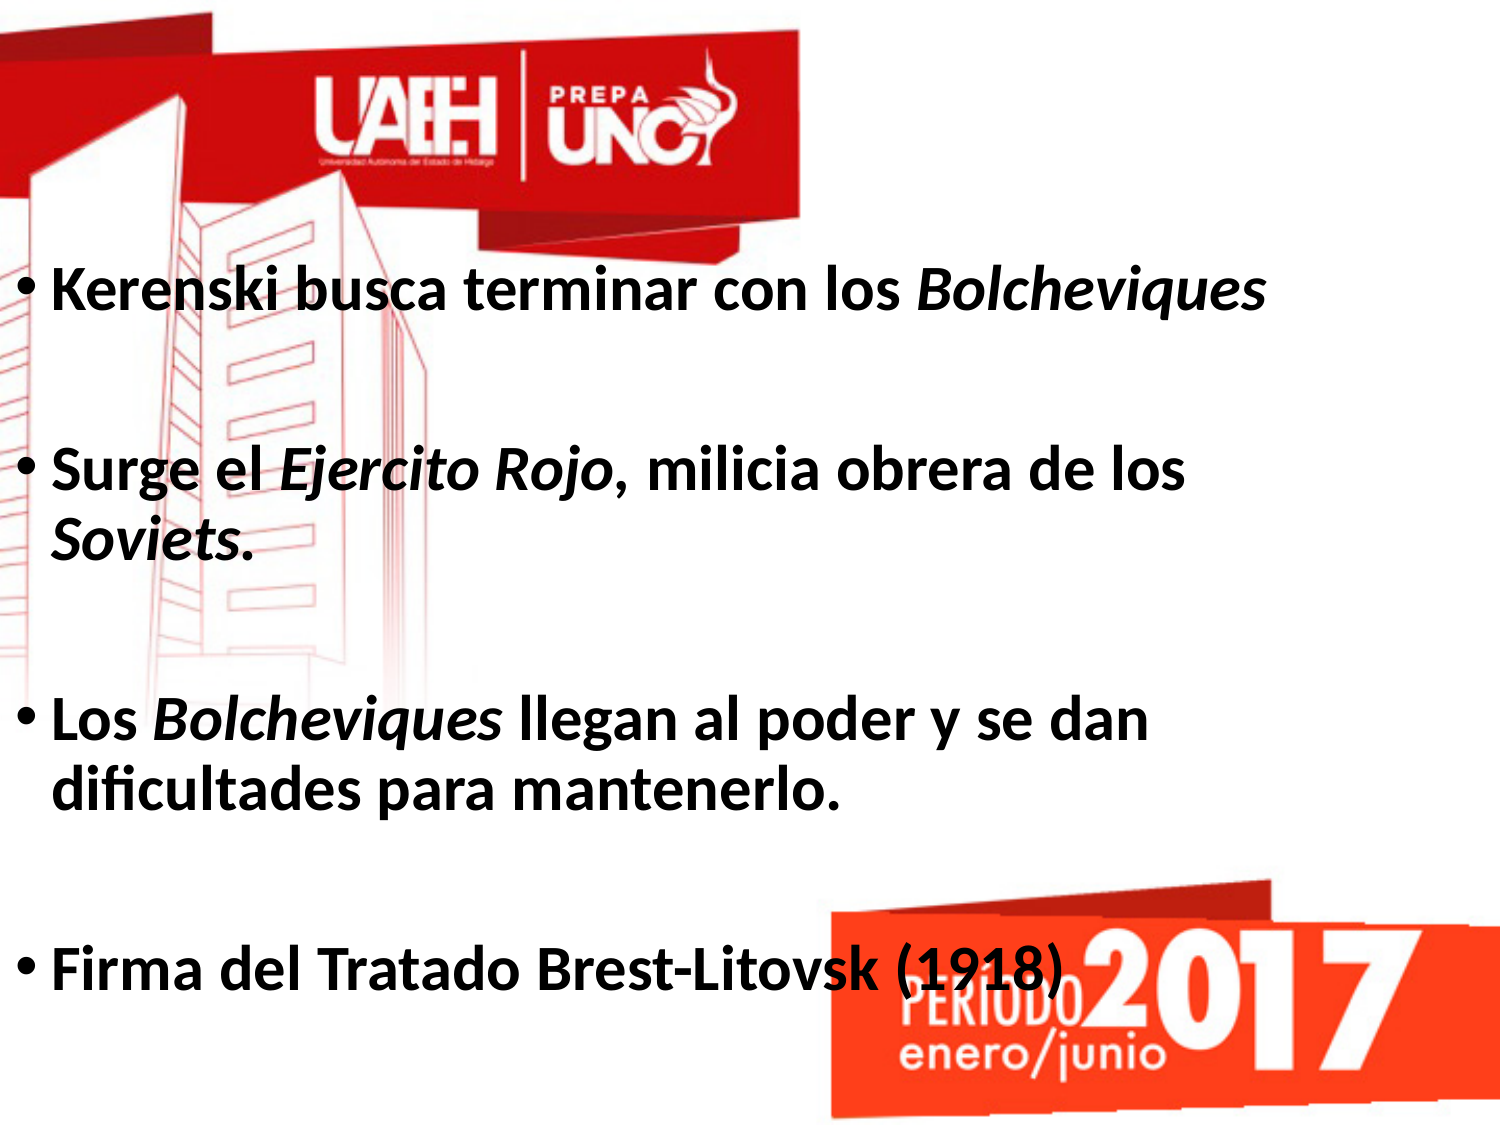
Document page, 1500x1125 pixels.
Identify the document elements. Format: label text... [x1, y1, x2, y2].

picture [0, 0, 1500, 1125]
list Kerenski busca terminar con los Bolcheviques Surge el Ejercito Rojo, milicia obrera de los Soviets. Los Bolcheviques llegan al poder y se dan dificultades para mantenerlo. Firma del Tratado Brest-Litovsk (1918) [0, 246, 1397, 1014]
